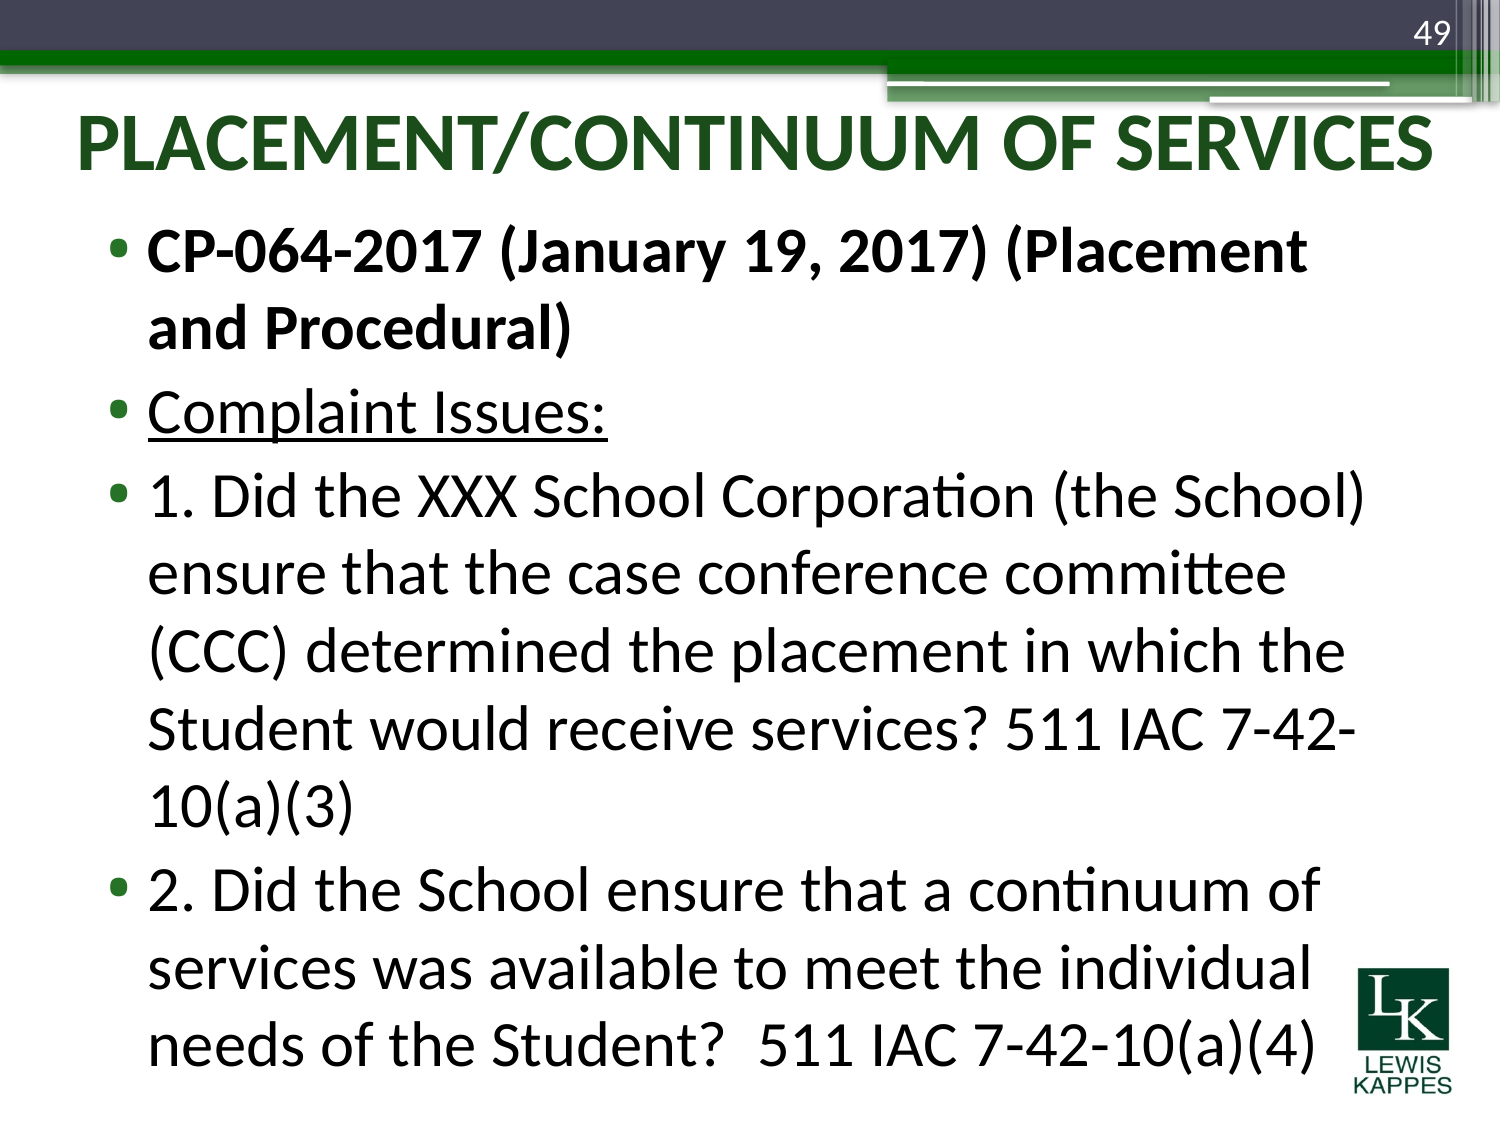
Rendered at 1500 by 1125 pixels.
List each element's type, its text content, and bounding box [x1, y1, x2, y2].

picture [1352, 962, 1454, 1095]
list CP-064-2017 (January 19, 2017) (Placement and Procedural) Complaint Issues: 1. Did the XXX School Corporation (the School) ensure that the case conference committee (CCC) determined the placement in which the Student would receive services? 511 IAC 7-42-10(a)(3) 2. Did the School ensure that a continuum of services was available to meet the individual needs of the Student? 511 IAC 7-42-10(a)(4) [75, 200, 1403, 1095]
slide_number 49 [1341, 0, 1466, 61]
title PLACEMENT/CONTINUUM OF SERVICES [24, 125, 1488, 250]
